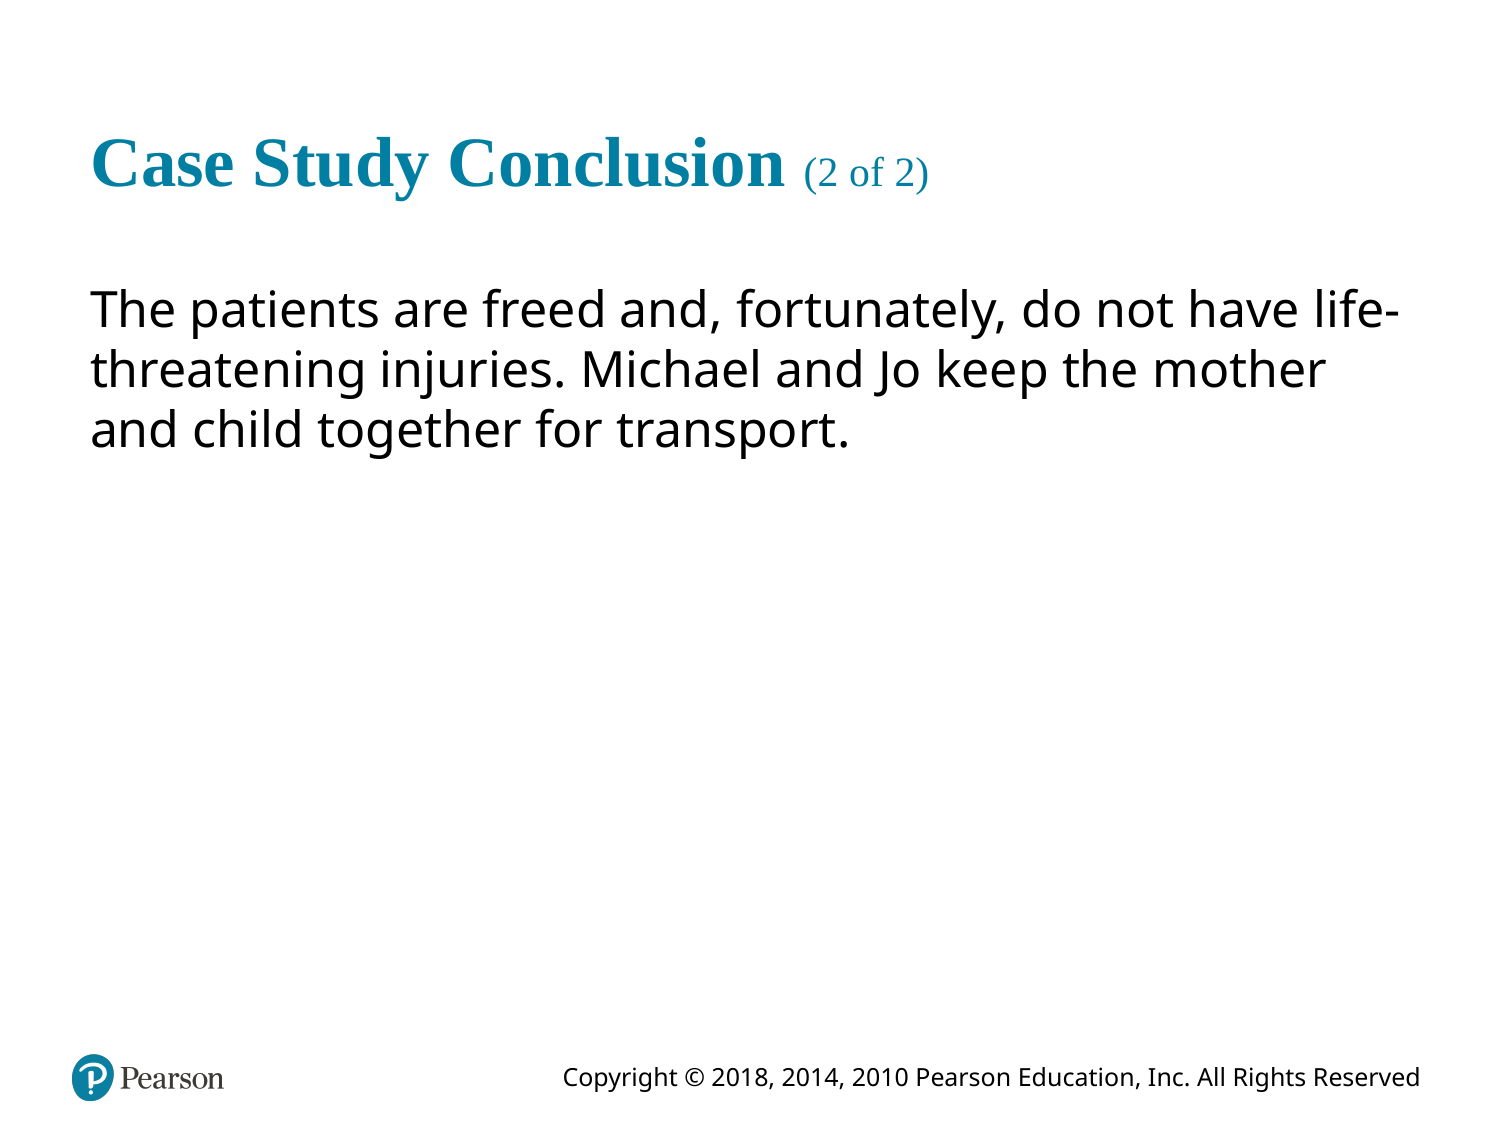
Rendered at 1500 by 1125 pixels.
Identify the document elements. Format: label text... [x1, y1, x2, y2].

title Case Study Conclusion (2 of 2) [75, 35, 1425, 216]
picture [80, 1063, 106, 1088]
picture [72, 1054, 88, 1070]
picture [72, 1087, 83, 1101]
list The patients are freed and, fortunately, do not have life-threatening injuries. Michael and Jo keep the mother and child together for transport. [75, 262, 1425, 475]
picture [98, 1054, 224, 1101]
